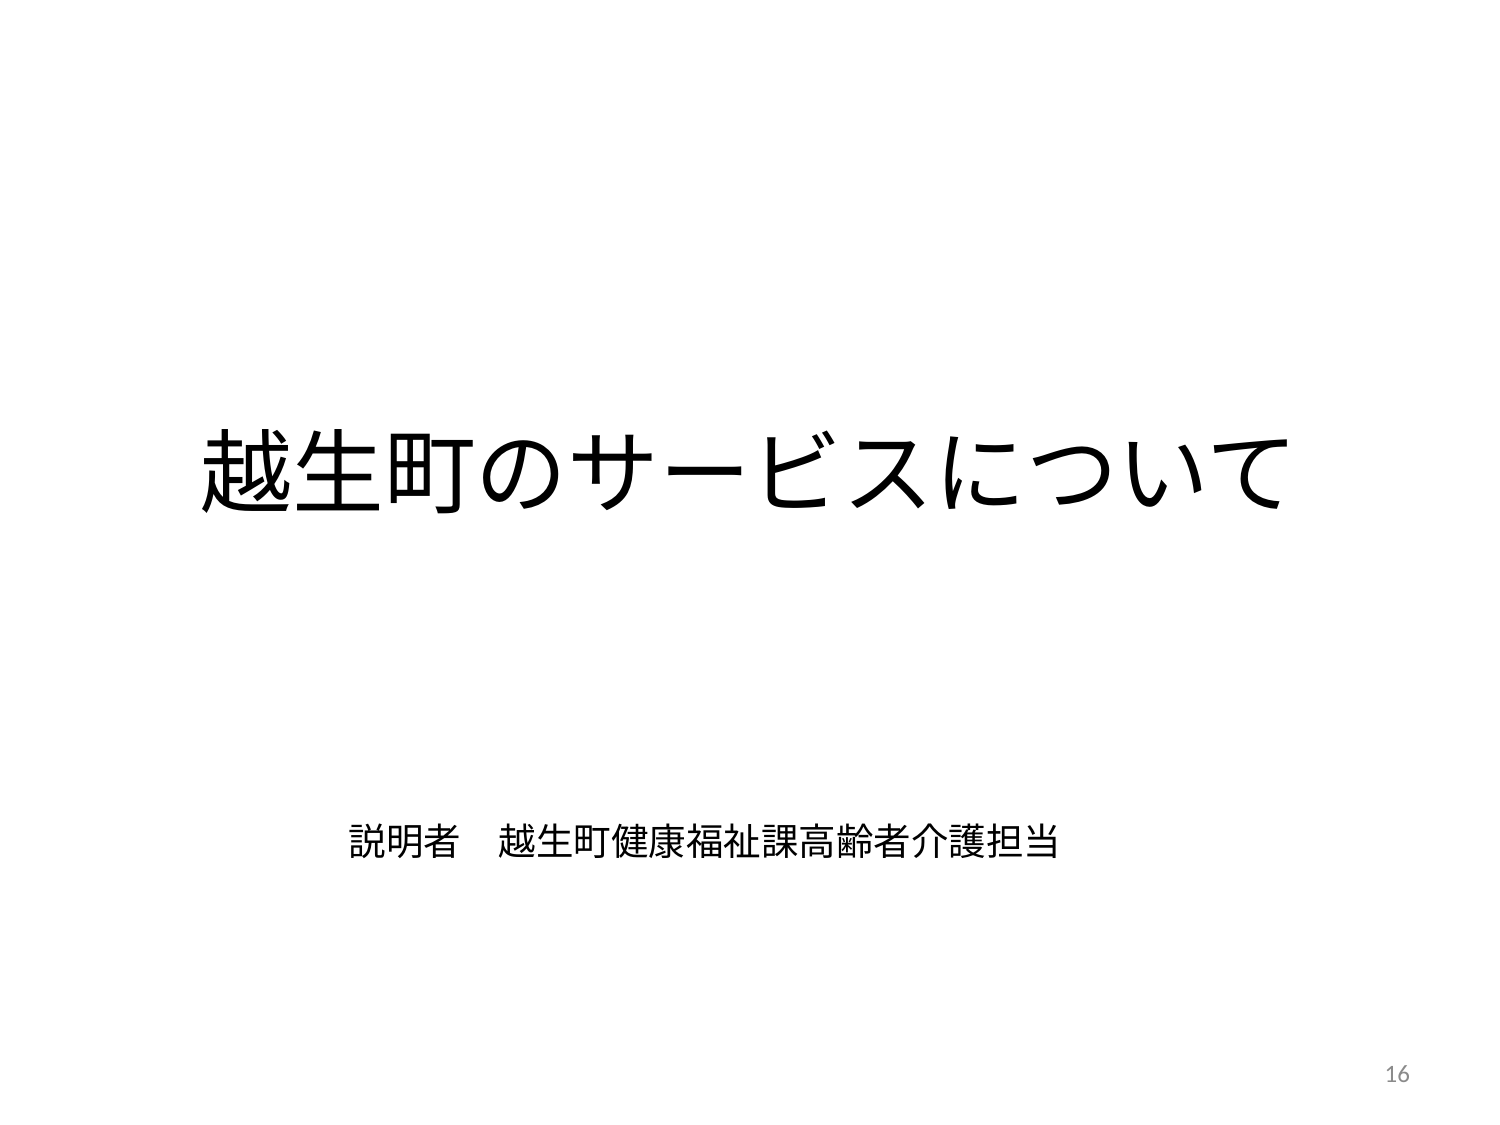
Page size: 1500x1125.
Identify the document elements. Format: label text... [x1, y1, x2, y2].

title 越生町のサービスについて [112, 349, 1388, 591]
text_box 説明者 越生町健康福祉課高齢者介護担当 [334, 810, 1161, 871]
slide_number 15 [1074, 1042, 1425, 1103]
